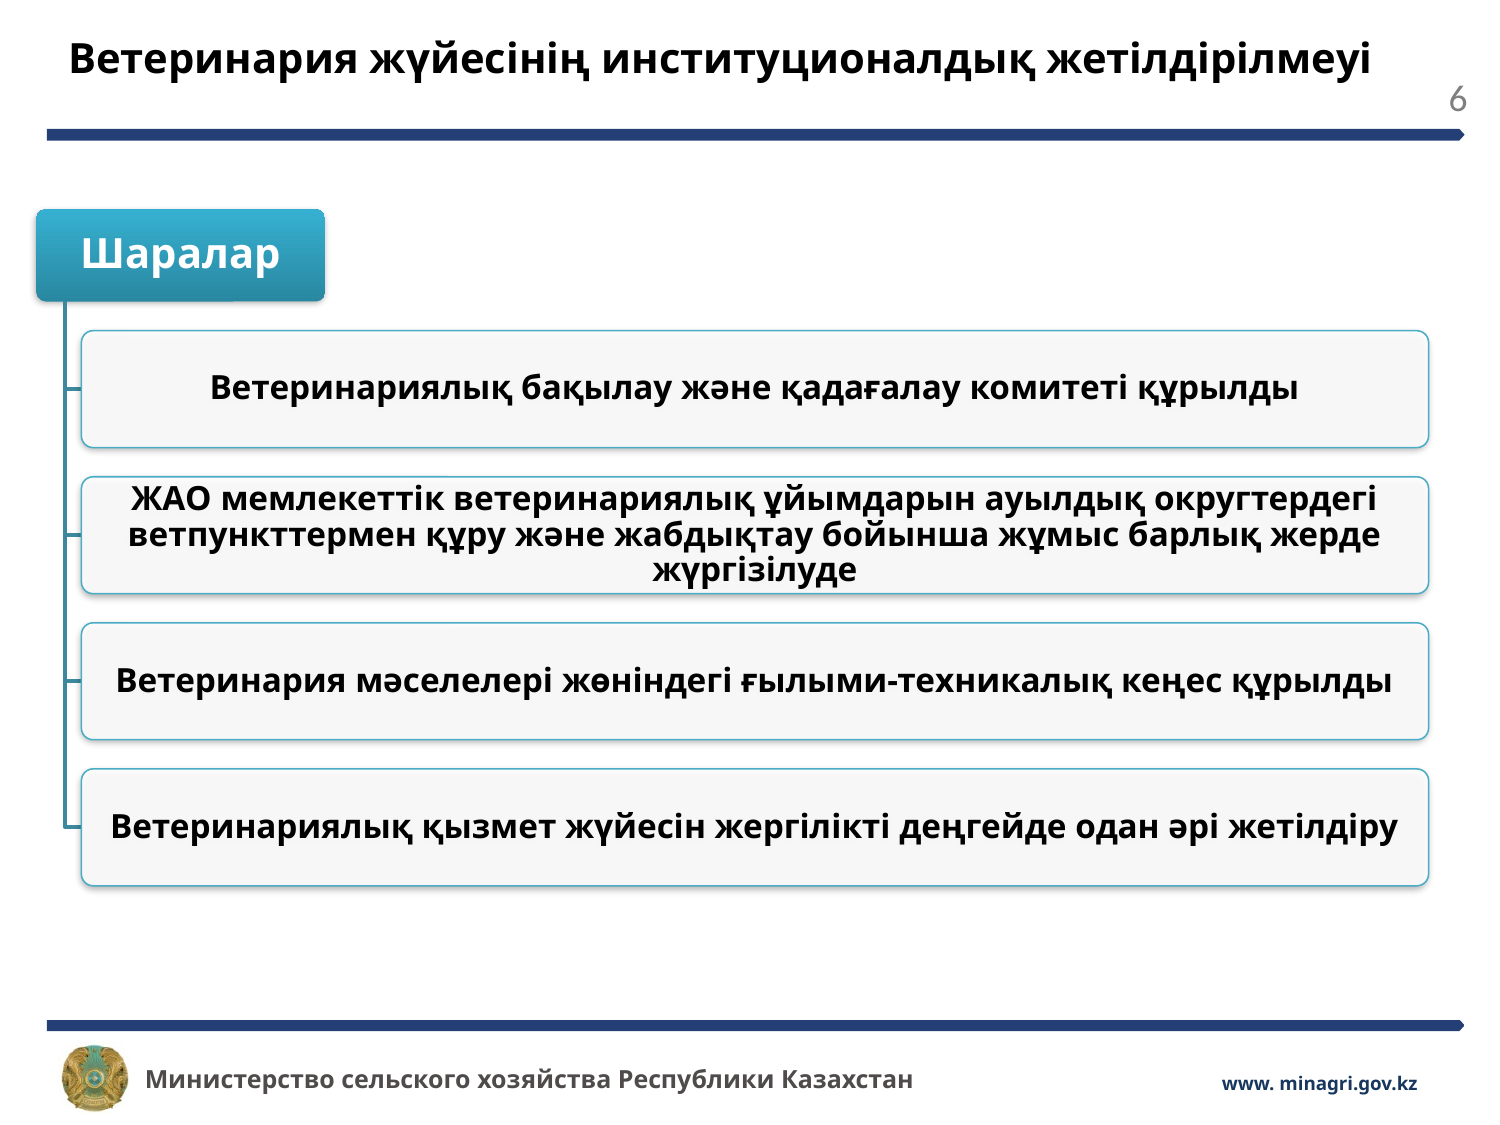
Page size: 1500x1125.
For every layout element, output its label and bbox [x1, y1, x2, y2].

text_box [23, 0, 1419, 121]
text_box [23, 133, 1430, 962]
picture [58, 1042, 129, 1114]
